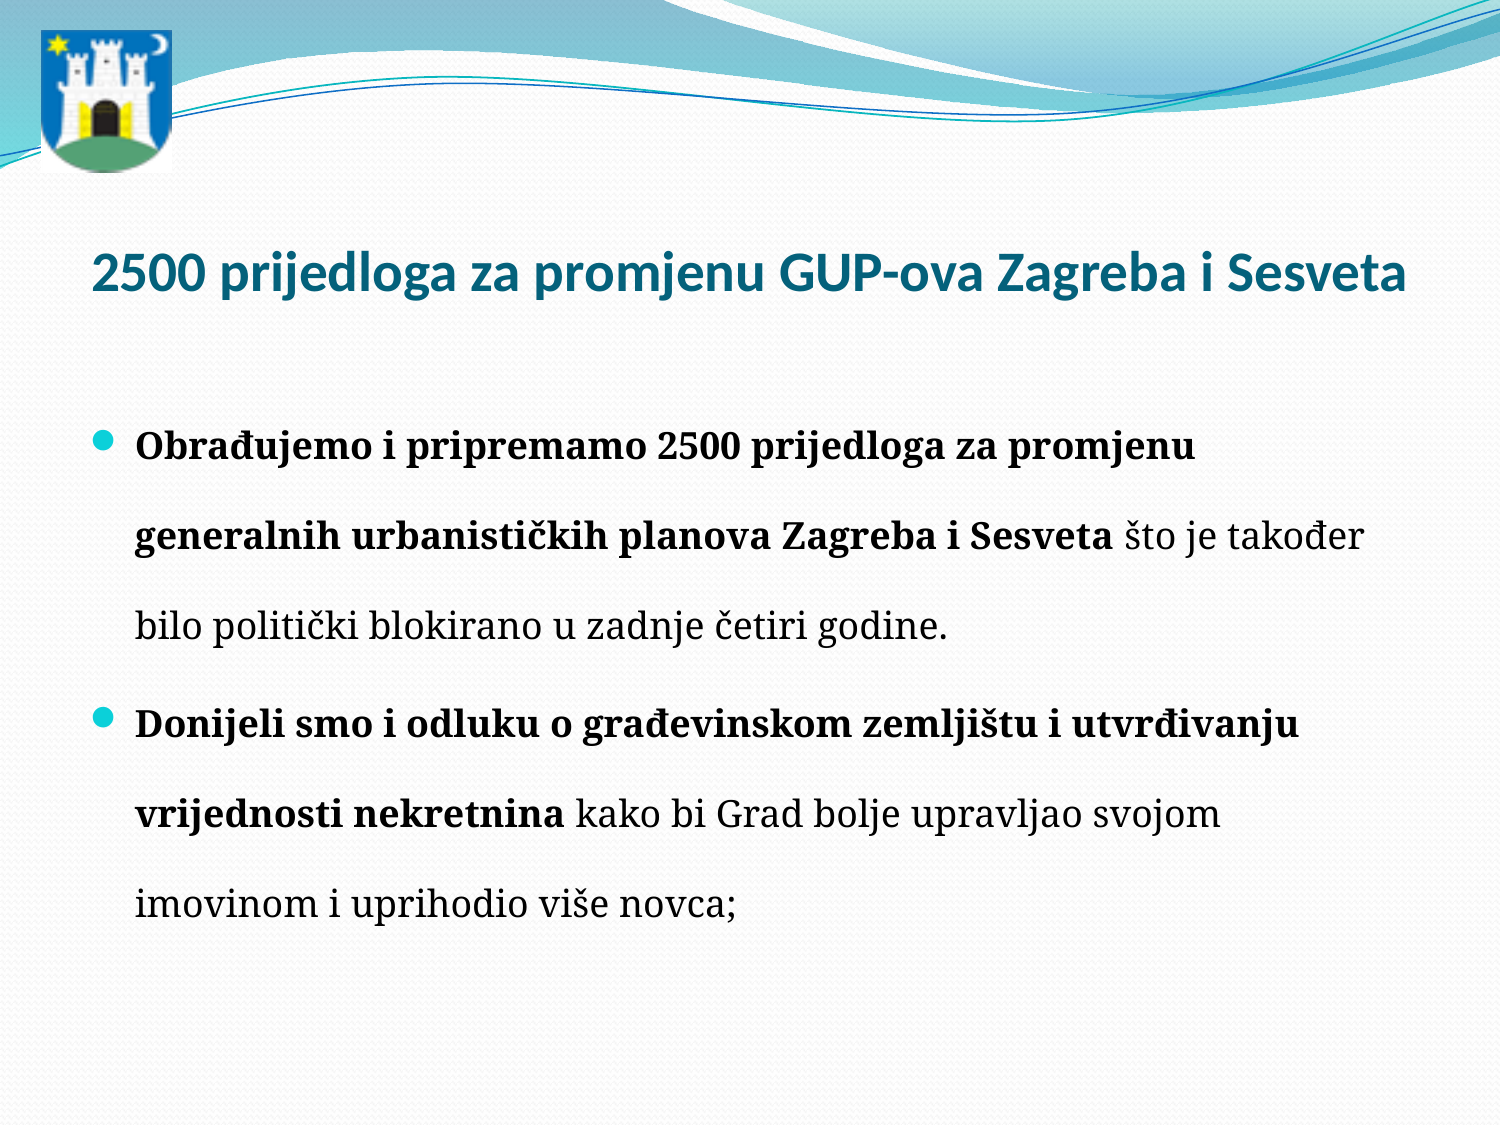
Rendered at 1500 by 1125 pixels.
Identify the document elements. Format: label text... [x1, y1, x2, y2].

picture [40, 30, 172, 173]
list Obrađujemo i pripremamo 2500 prijedloga za promjenu generalnih urbanističkih planova Zagreba i Sesveta što je također bilo politički blokirano u zadnje četiri godine. Donijeli smo i odluku o građevinskom zemljištu i utvrđivanju vrijednosti nekretnina kako bi Grad bolje upravljao svojom imovinom i uprihodio više novca; [75, 317, 1425, 1038]
title 2500 prijedloga za promjenu GUP-ova Zagreba i Sesveta [75, 115, 1425, 303]
